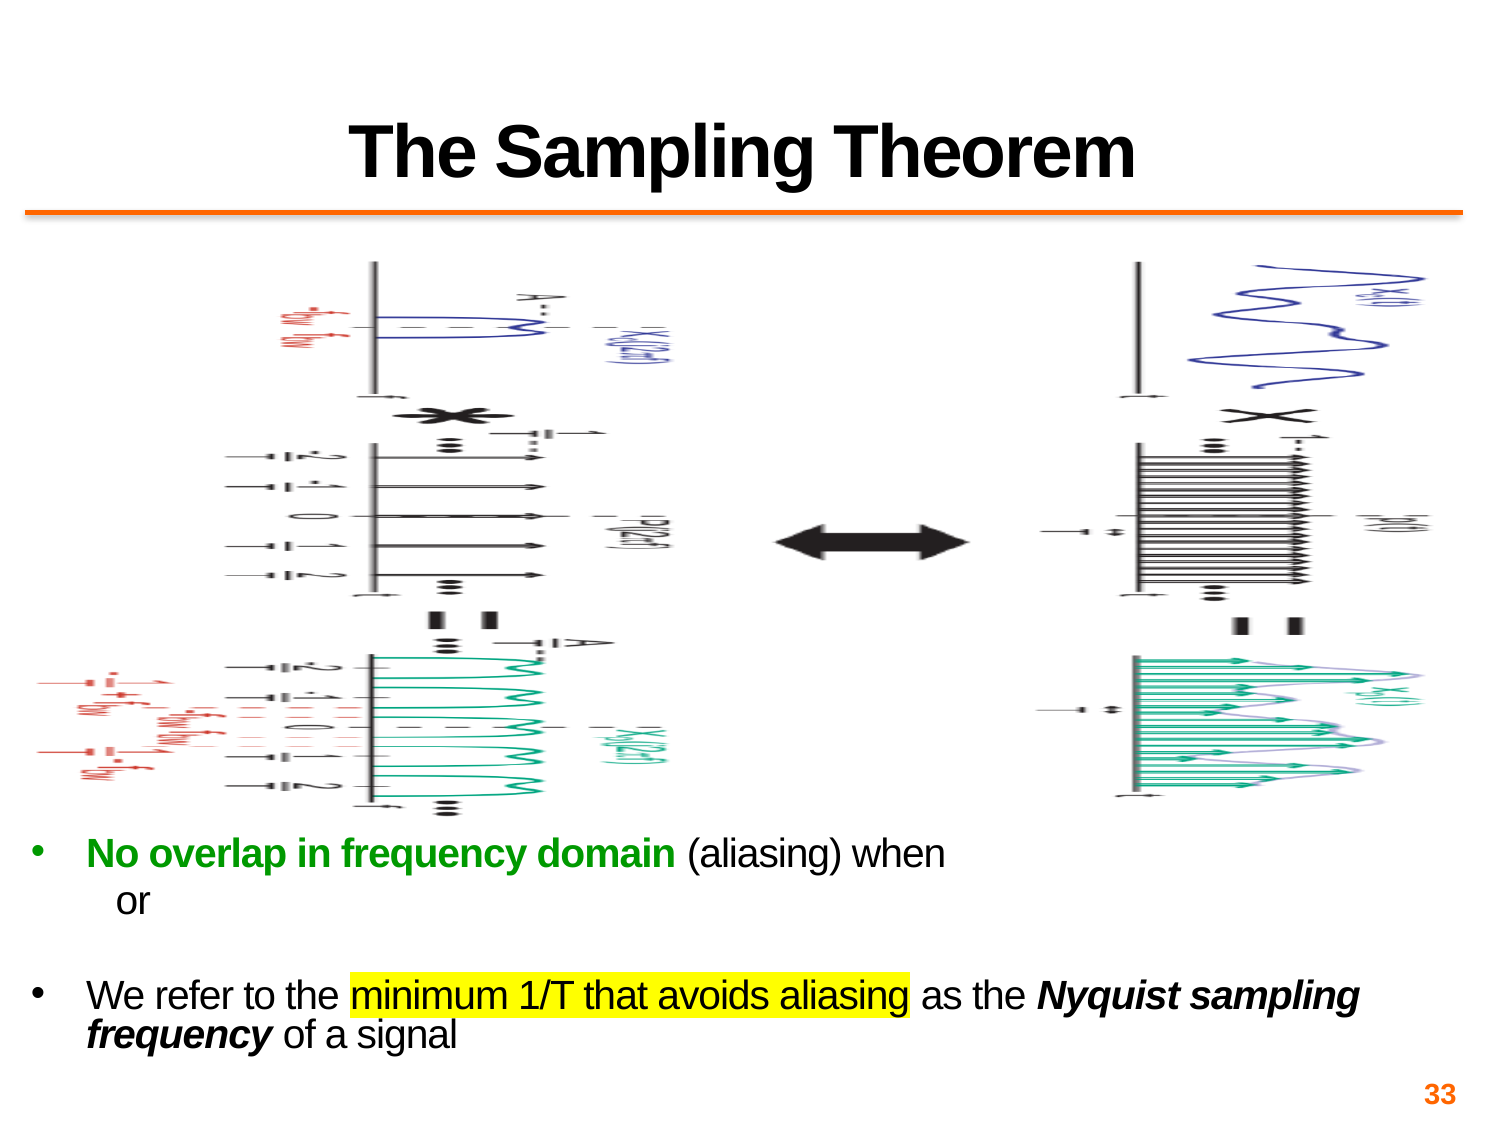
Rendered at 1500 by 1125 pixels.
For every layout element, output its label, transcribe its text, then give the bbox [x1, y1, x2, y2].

slide_number 33 [1112, 1074, 1463, 1110]
picture [464, 0, 1023, 1125]
title The Sampling Theorem [1027, 24, 1463, 201]
title The Sampling Theorem [24, 24, 459, 201]
